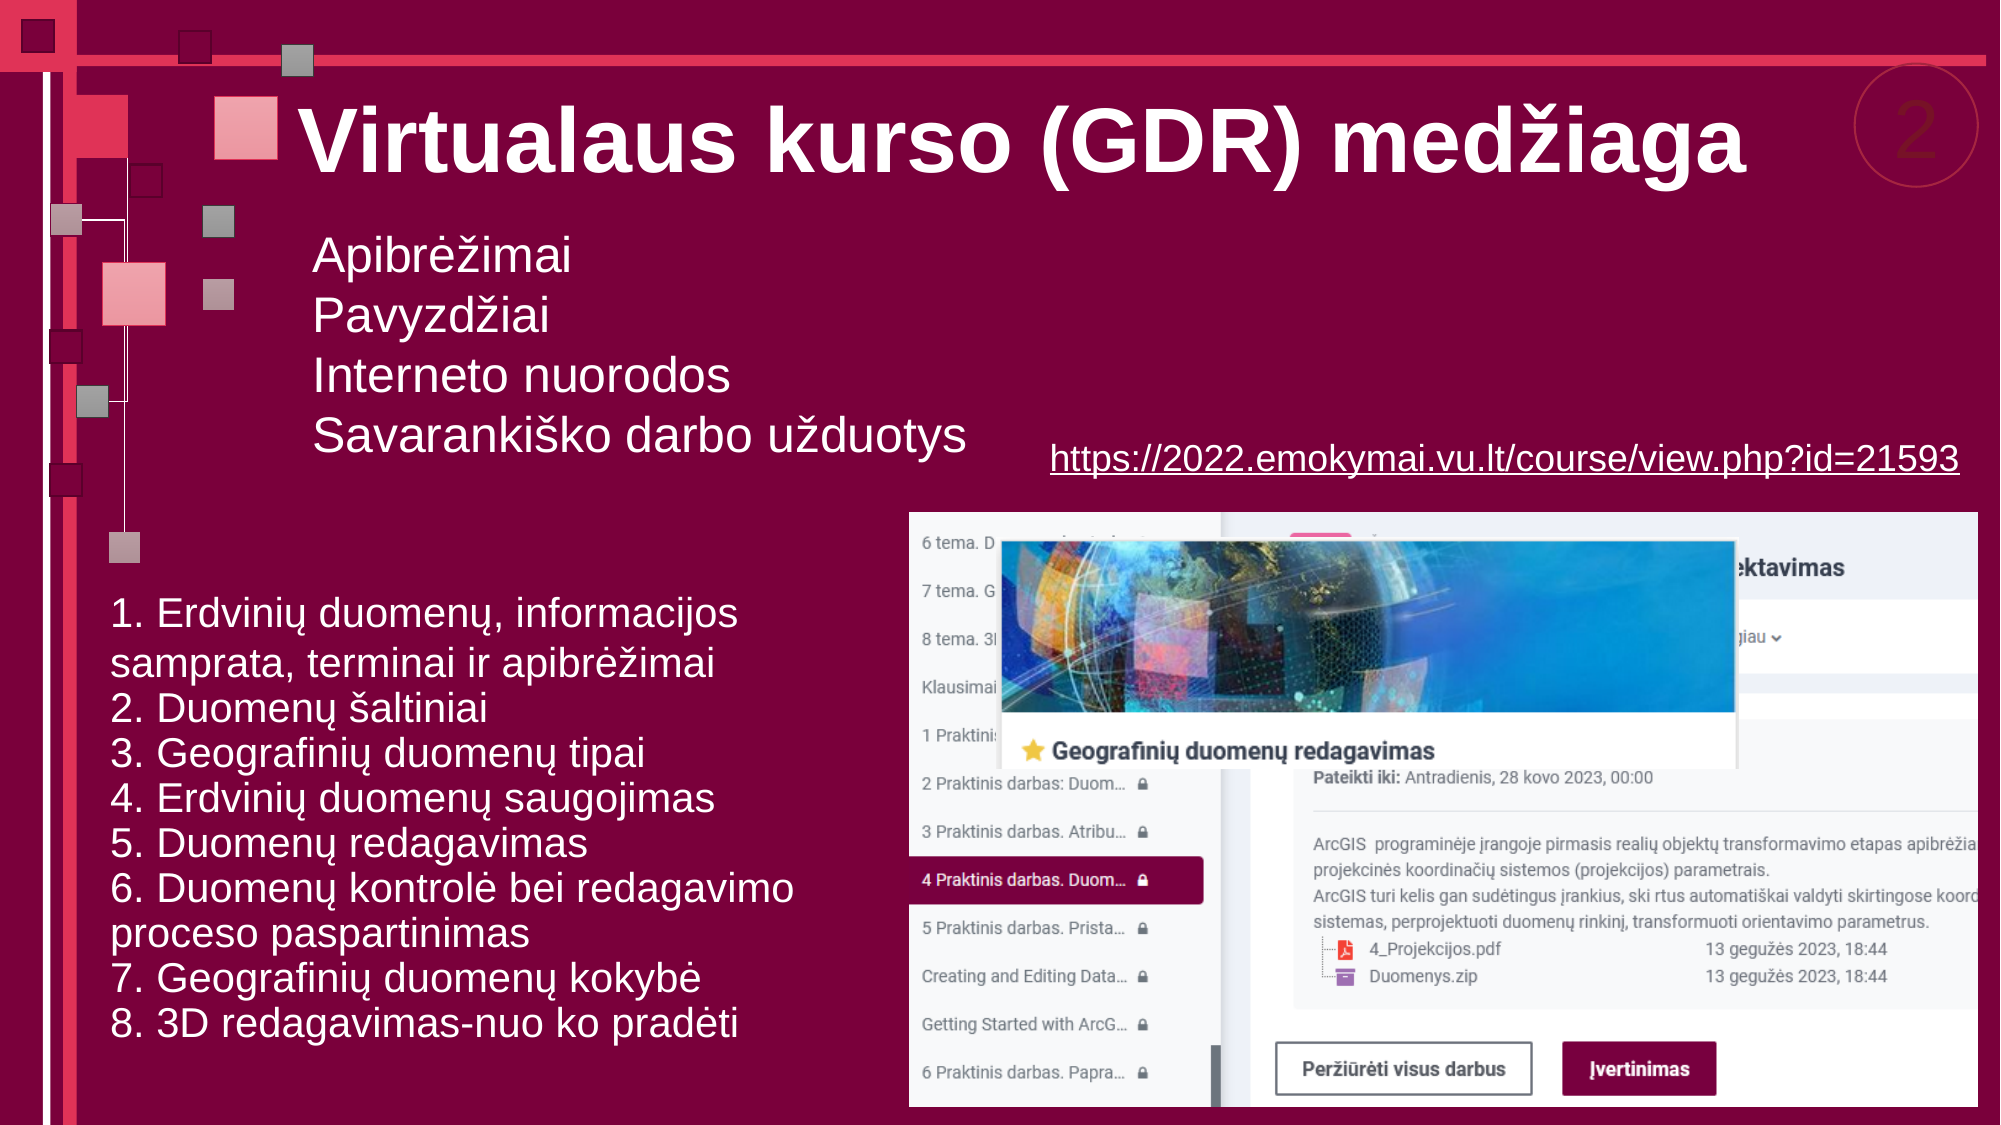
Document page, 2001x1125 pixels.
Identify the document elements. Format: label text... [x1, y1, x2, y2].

list 1. Erdvinių duomenų, informacijos samprata, terminai ir apibrėžimai 2. Duomenų šaltiniai 3. Geografinių duomenų tipai 4. Erdvinių duomenų saugojimas 5. Duomenų redagavimas 6. Duomenų kontrolė bei redagavimo proceso paspartinimas 7. Geografinių duomenų kokybė 8. 3D redagavimas-nuo ko pradėti [95, 578, 923, 1125]
text_box 2 [1853, 62, 1979, 188]
title Virtualaus kurso (GDR) medžiaga [282, 86, 1788, 304]
text_box https://2022.emokymai.vu.lt/course/view.php?id=21593 [1034, 419, 2000, 486]
text_box Apibrėžimai Pavyzdžiai Interneto nuorodos Savarankiško darbo užduotys [297, 215, 1319, 470]
picture [909, 512, 1978, 1107]
